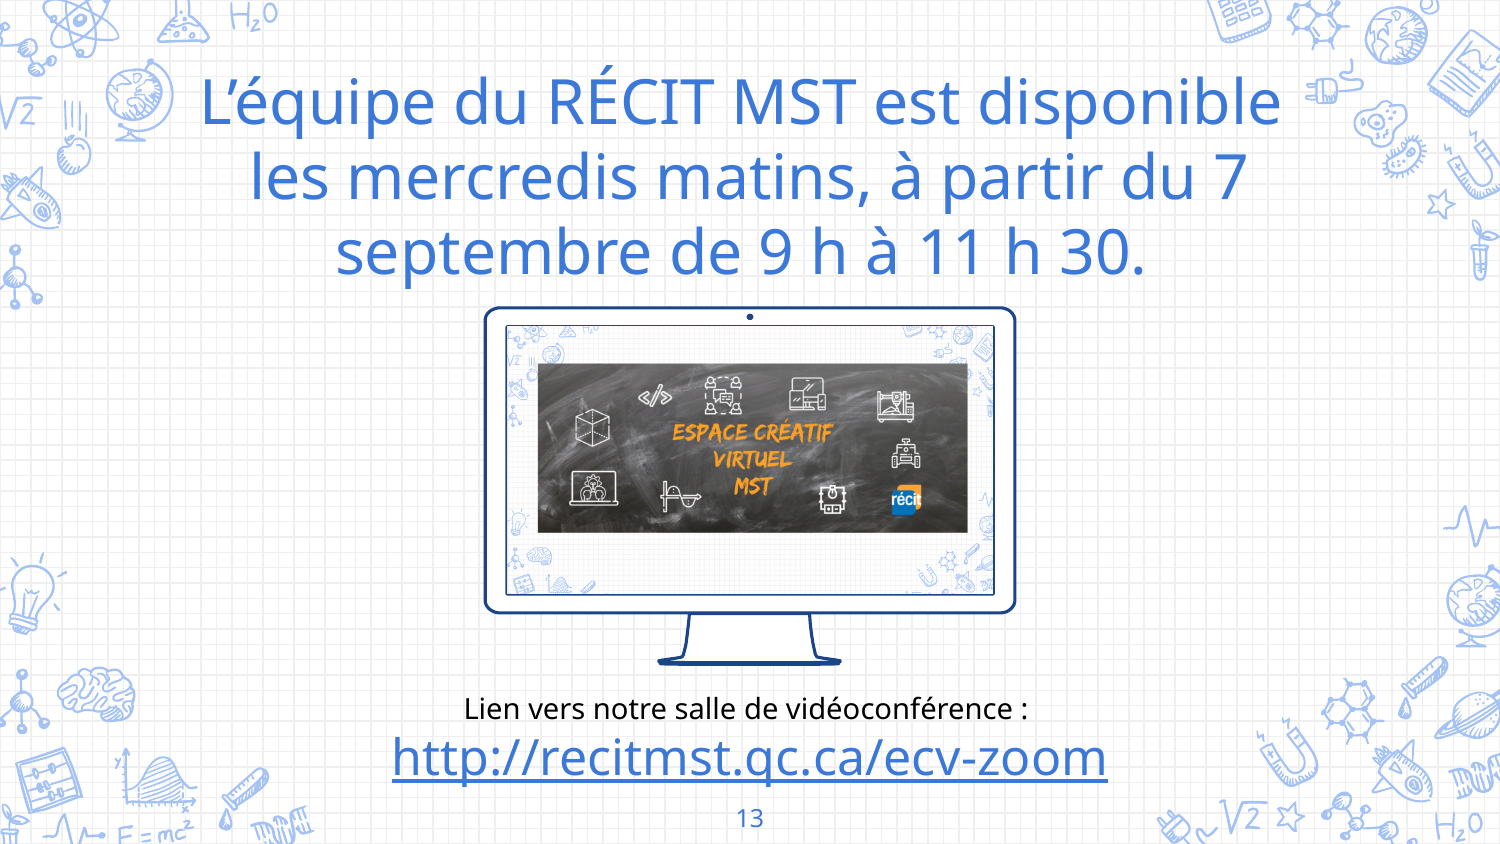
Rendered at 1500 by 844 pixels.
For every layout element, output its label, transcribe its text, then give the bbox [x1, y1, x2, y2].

text_box [485, 307, 1015, 665]
title L’équipe du RÉCIT MST est disponible les mercredis matins, à partir du 7 septembre de 9 h à 11 h 30. [154, 104, 1346, 245]
text_box Lien vers notre salle de vidéoconférence : http://recitmst.qc.ca/ecv-zoom [344, 675, 1156, 770]
slide_number 13 [705, 796, 795, 844]
picture [507, 325, 993, 595]
